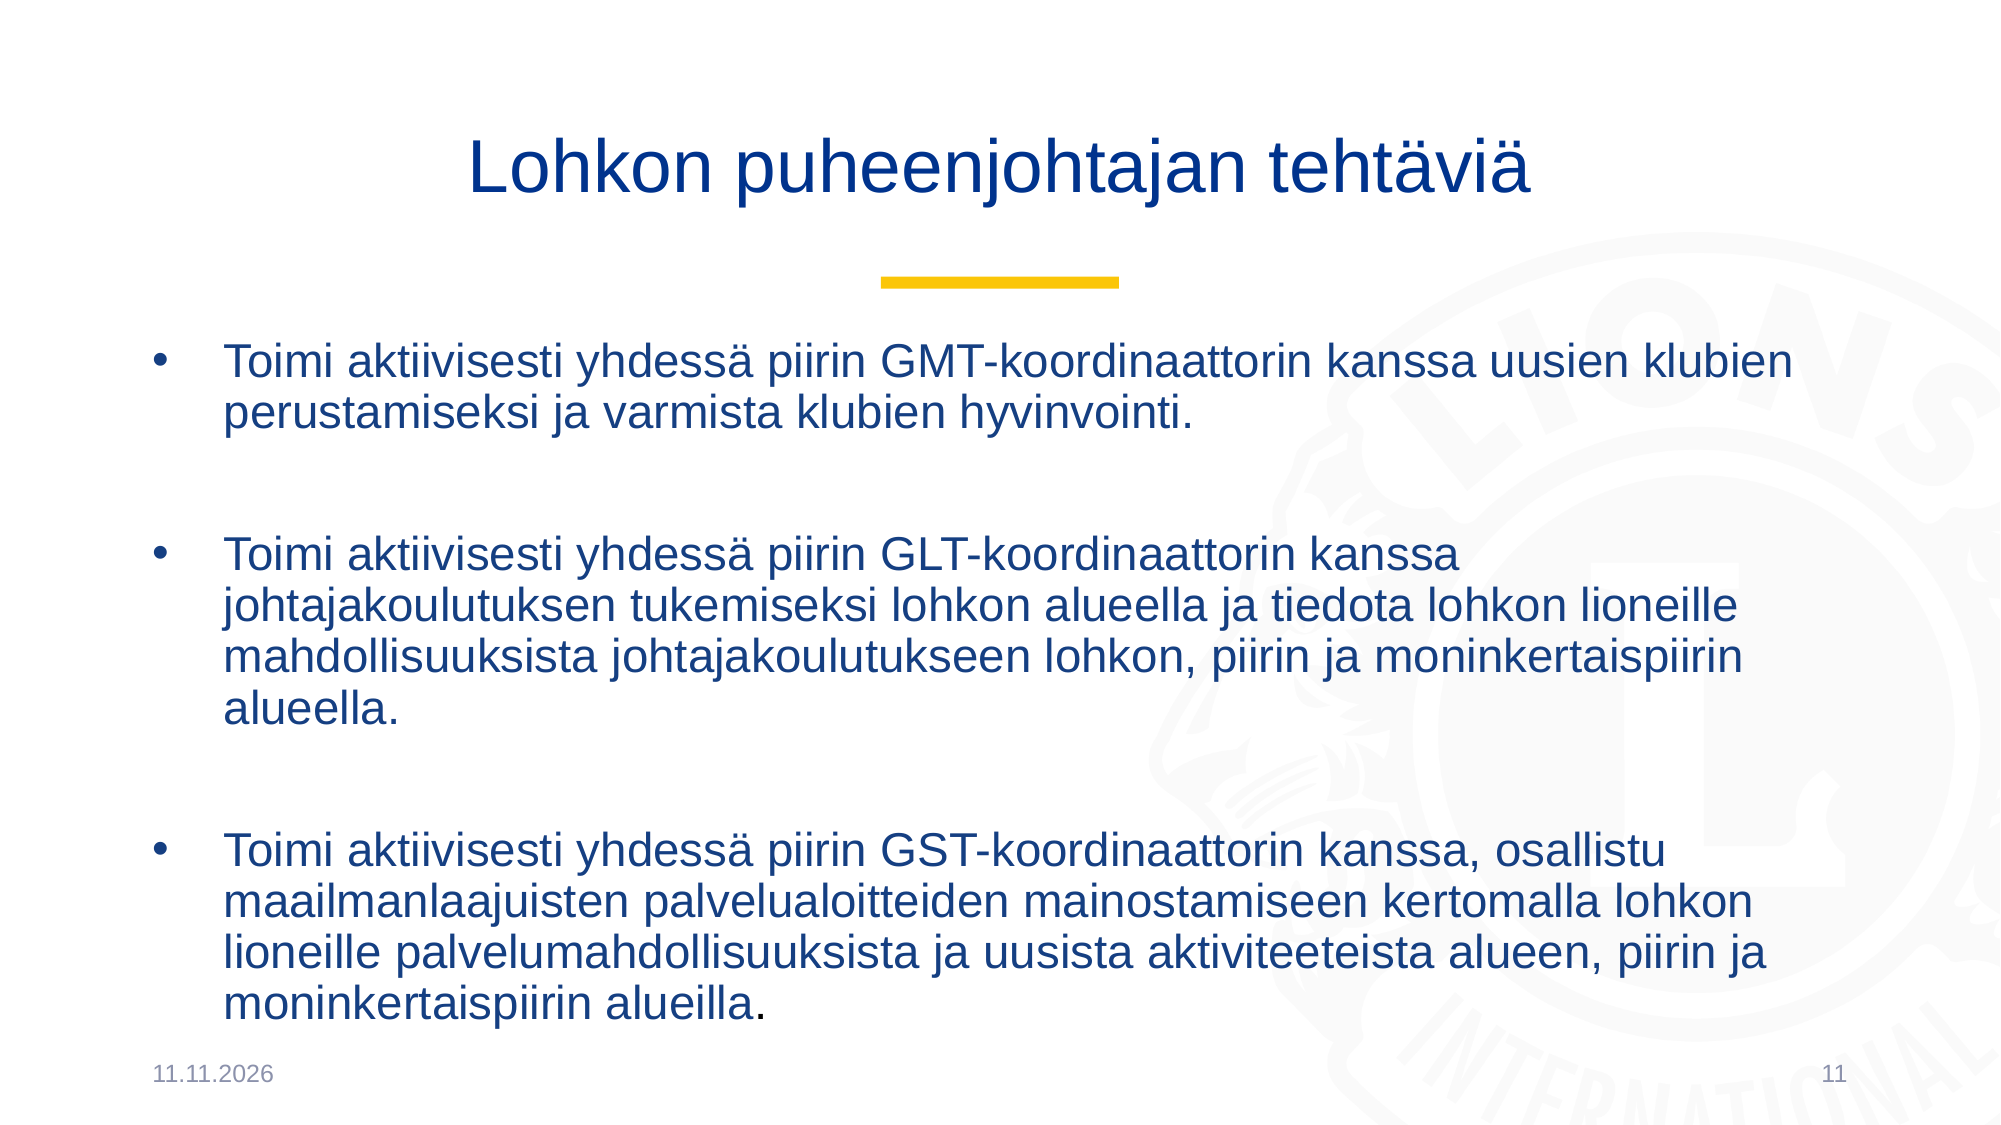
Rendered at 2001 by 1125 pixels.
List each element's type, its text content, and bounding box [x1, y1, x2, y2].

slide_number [137, 1042, 588, 1103]
list Toimi aktiivisesti yhdessä piirin GMT-koordinaattorin kanssa uusien klubien perustamiseksi ja varmista klubien hyvinvointi. Toimi aktiivisesti yhdessä piirin GLT-koordinaattorin kanssa johtajakoulutuksen tukemiseksi lohkon alueella ja tiedota lohkon lioneille mahdollisuuksista johtajakoulutukseen lohkon, piirin ja moninkertaispiirin alueella. Toimi aktiivisesti yhdessä piirin GST-koordinaattorin kanssa, osallistu maailmanlaajuisten palvelualoitteiden mainostamiseen kertomalla lohkon lioneille palvelumahdollisuuksista ja uusista aktiviteeteista alueen, piirin ja moninkertaispiirin alueilla. [137, 328, 1863, 1043]
slide_number 11 [1412, 1042, 1863, 1103]
title Lohkon puheenjohtajan tehtäviä [137, 59, 1863, 278]
